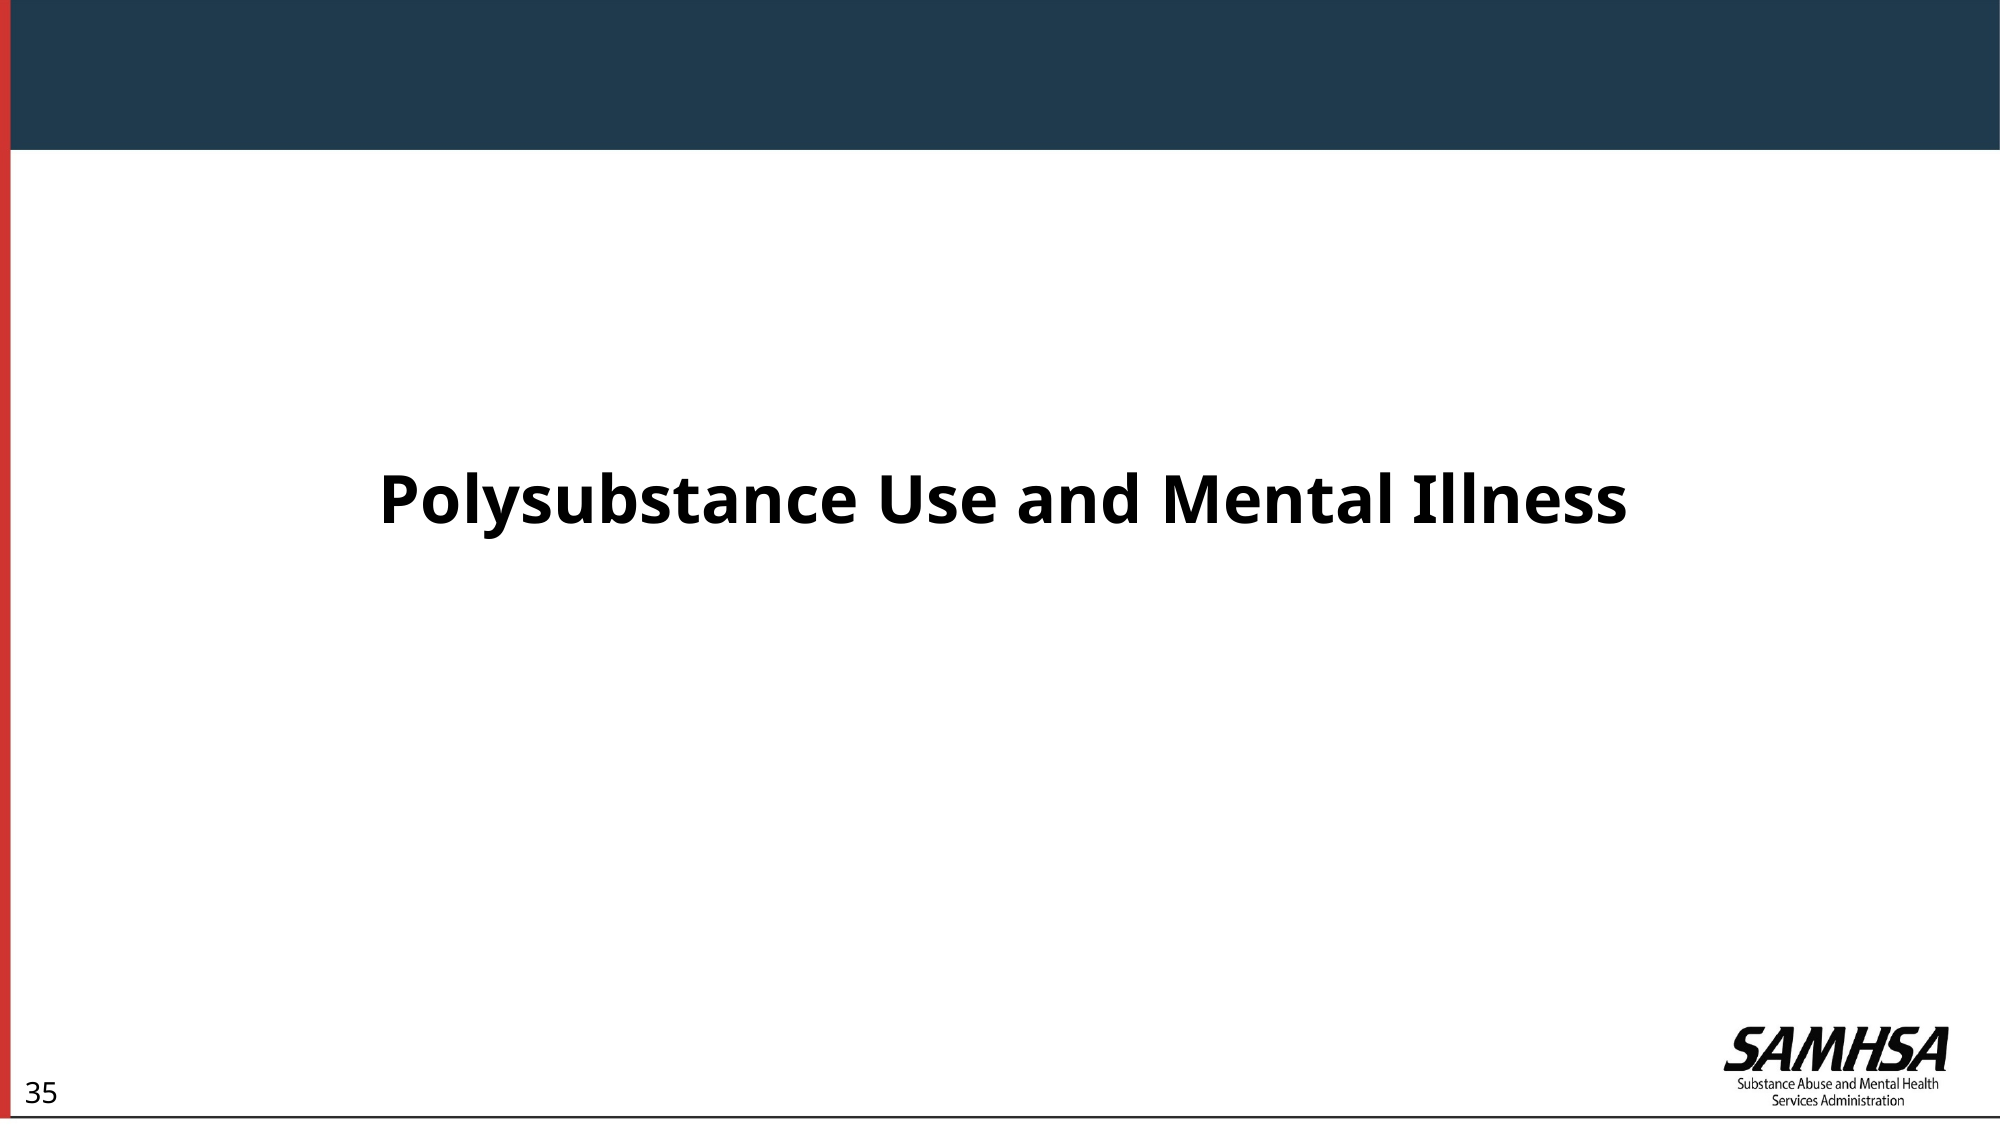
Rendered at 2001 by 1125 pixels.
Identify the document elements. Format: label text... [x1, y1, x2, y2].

picture [0, 0, 2000, 1125]
text_box Polysubstance Use and Mental Illness [364, 449, 1645, 545]
